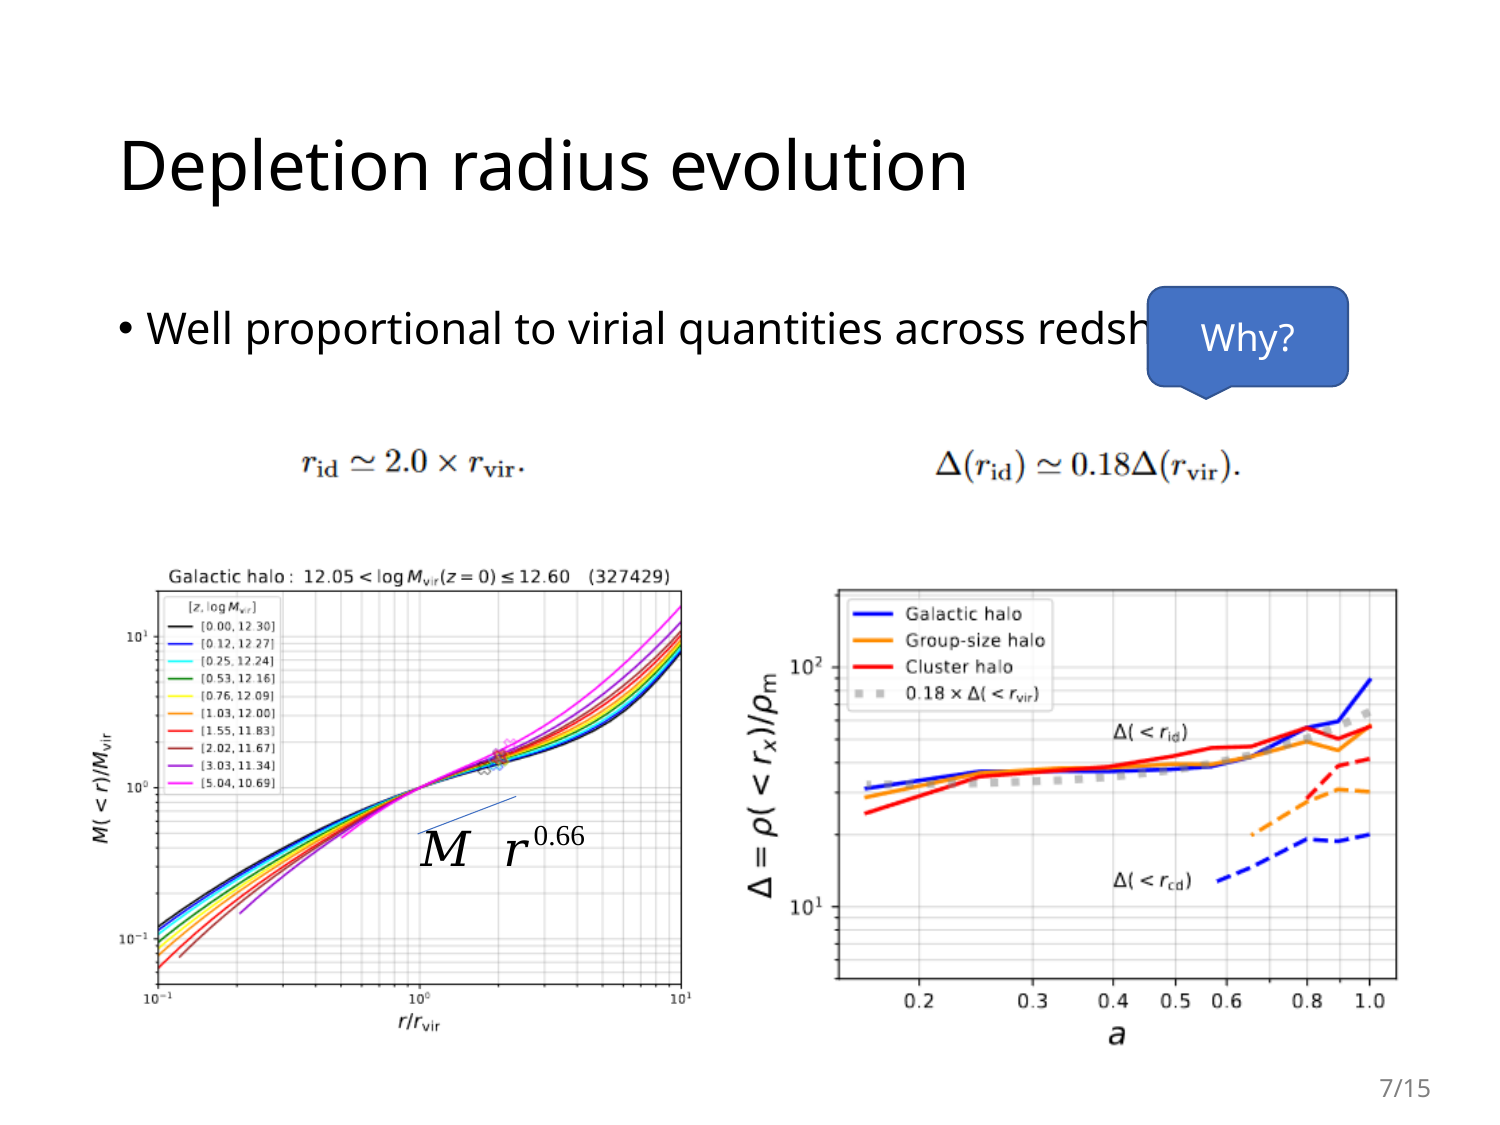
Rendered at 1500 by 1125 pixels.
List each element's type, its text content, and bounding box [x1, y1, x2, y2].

picture [919, 431, 1248, 494]
picture [734, 572, 1427, 1058]
list Well proportional to virial quantities across redshift [103, 299, 1397, 1014]
picture [278, 424, 534, 501]
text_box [417, 796, 517, 834]
picture [62, 553, 705, 1043]
title Depletion radius evolution [103, 59, 1397, 278]
text_box Why? [1146, 285, 1350, 400]
